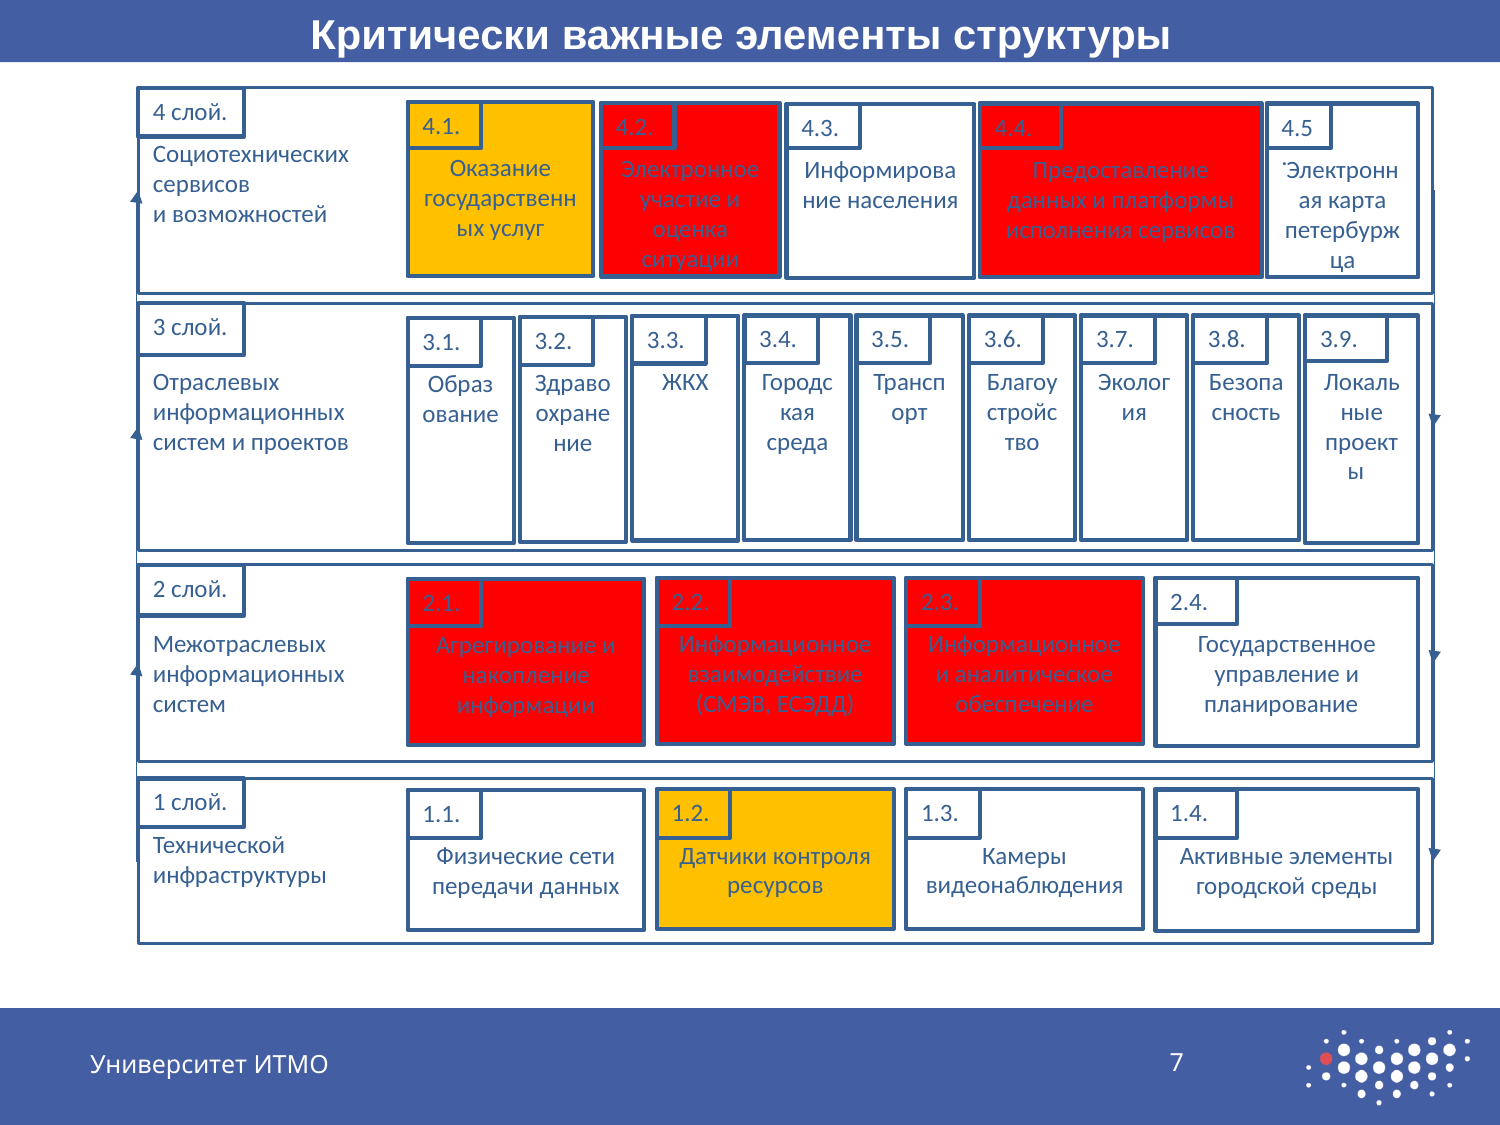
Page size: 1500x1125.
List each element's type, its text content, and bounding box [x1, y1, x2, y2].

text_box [137, 87, 1436, 944]
slide_number 7 [1074, 1024, 1199, 1103]
text_box Критически важные элементы структуры [5, 0, 1477, 66]
picture [1290, 1013, 1479, 1116]
slide_number Университет ИТМО [75, 1024, 425, 1103]
